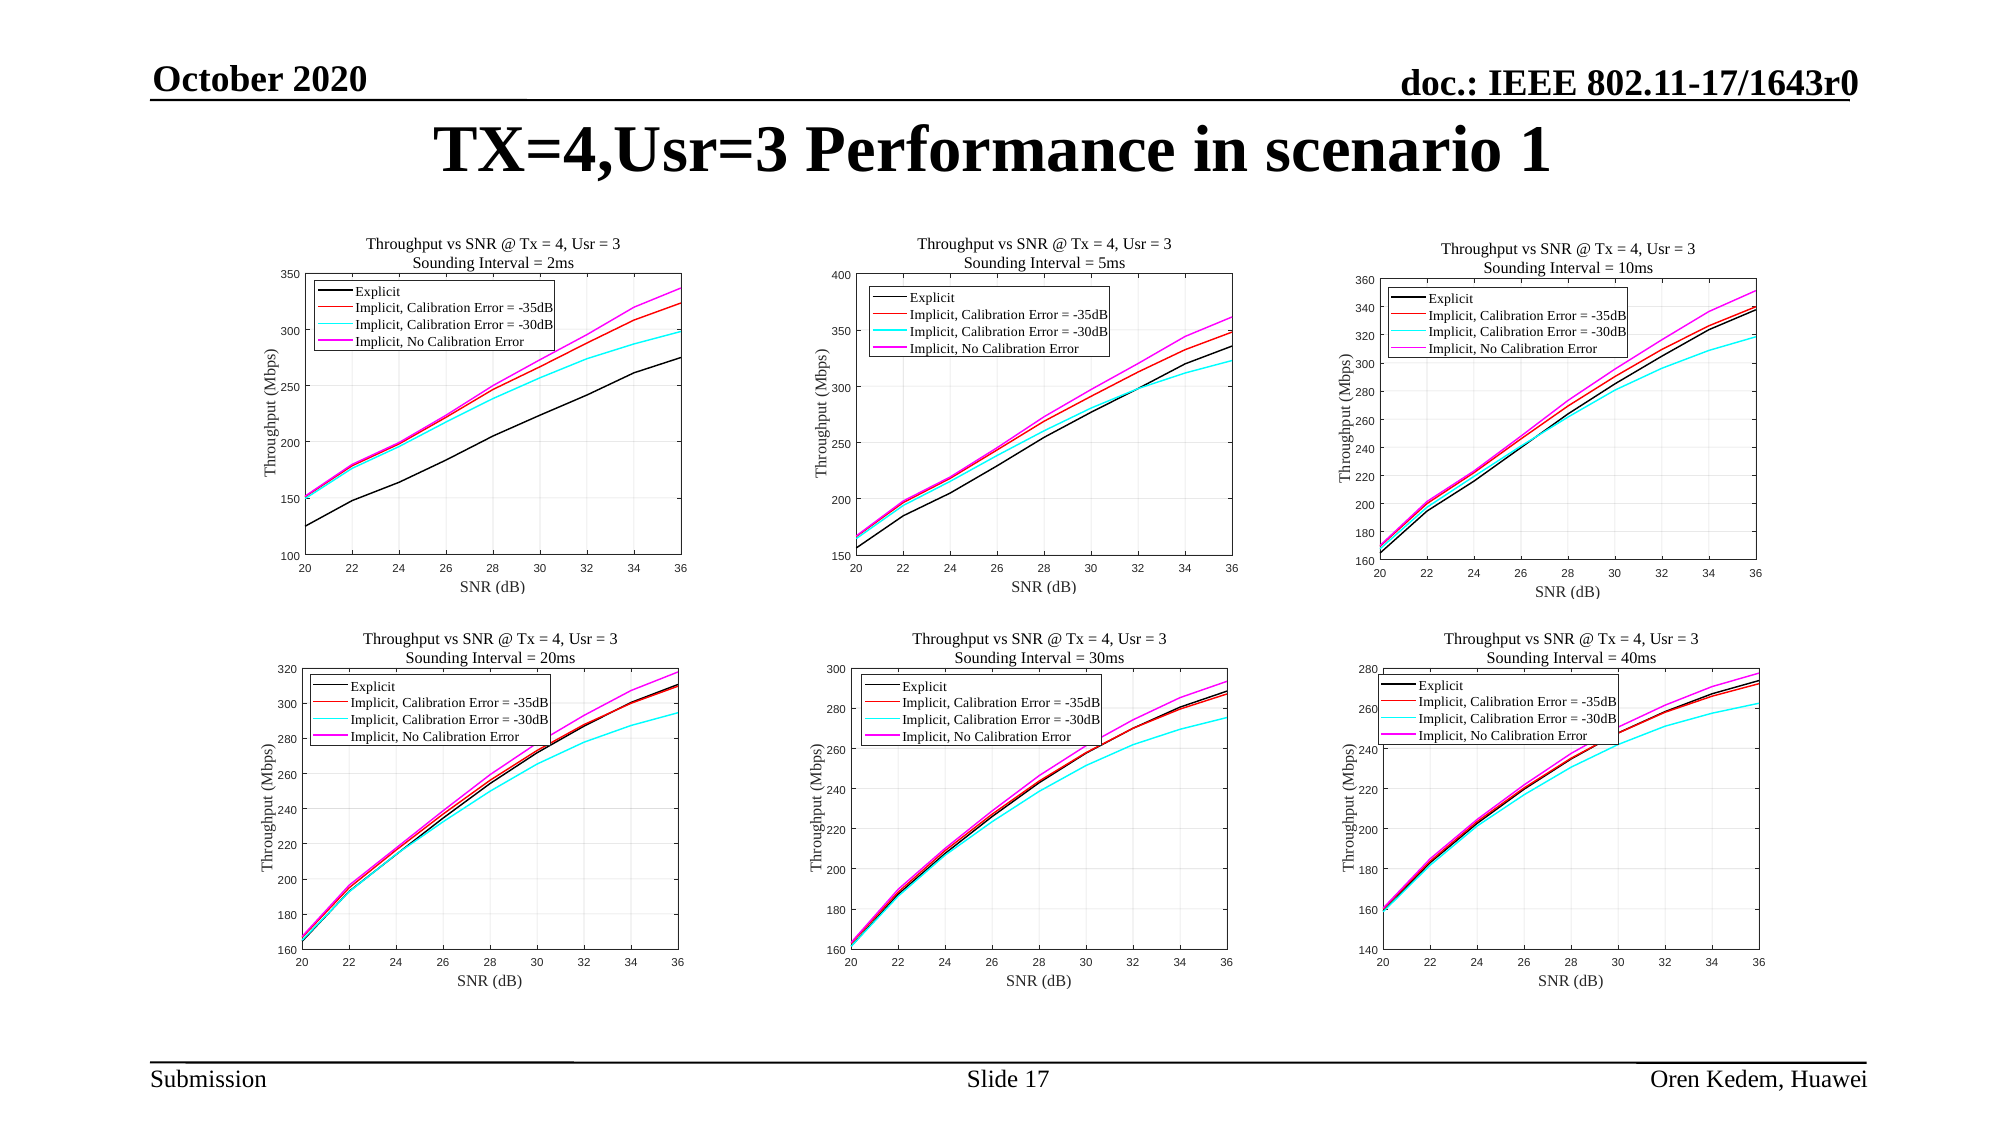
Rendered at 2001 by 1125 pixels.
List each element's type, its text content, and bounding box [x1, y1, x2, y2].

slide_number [152, 54, 563, 100]
footer Oren Kedem, Huawei [1171, 1061, 1869, 1093]
title TX=4,Usr=3 Performance in scenario 1 [152, 90, 1853, 199]
slide_number Slide 17 [950, 1061, 1067, 1123]
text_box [238, 230, 1805, 989]
